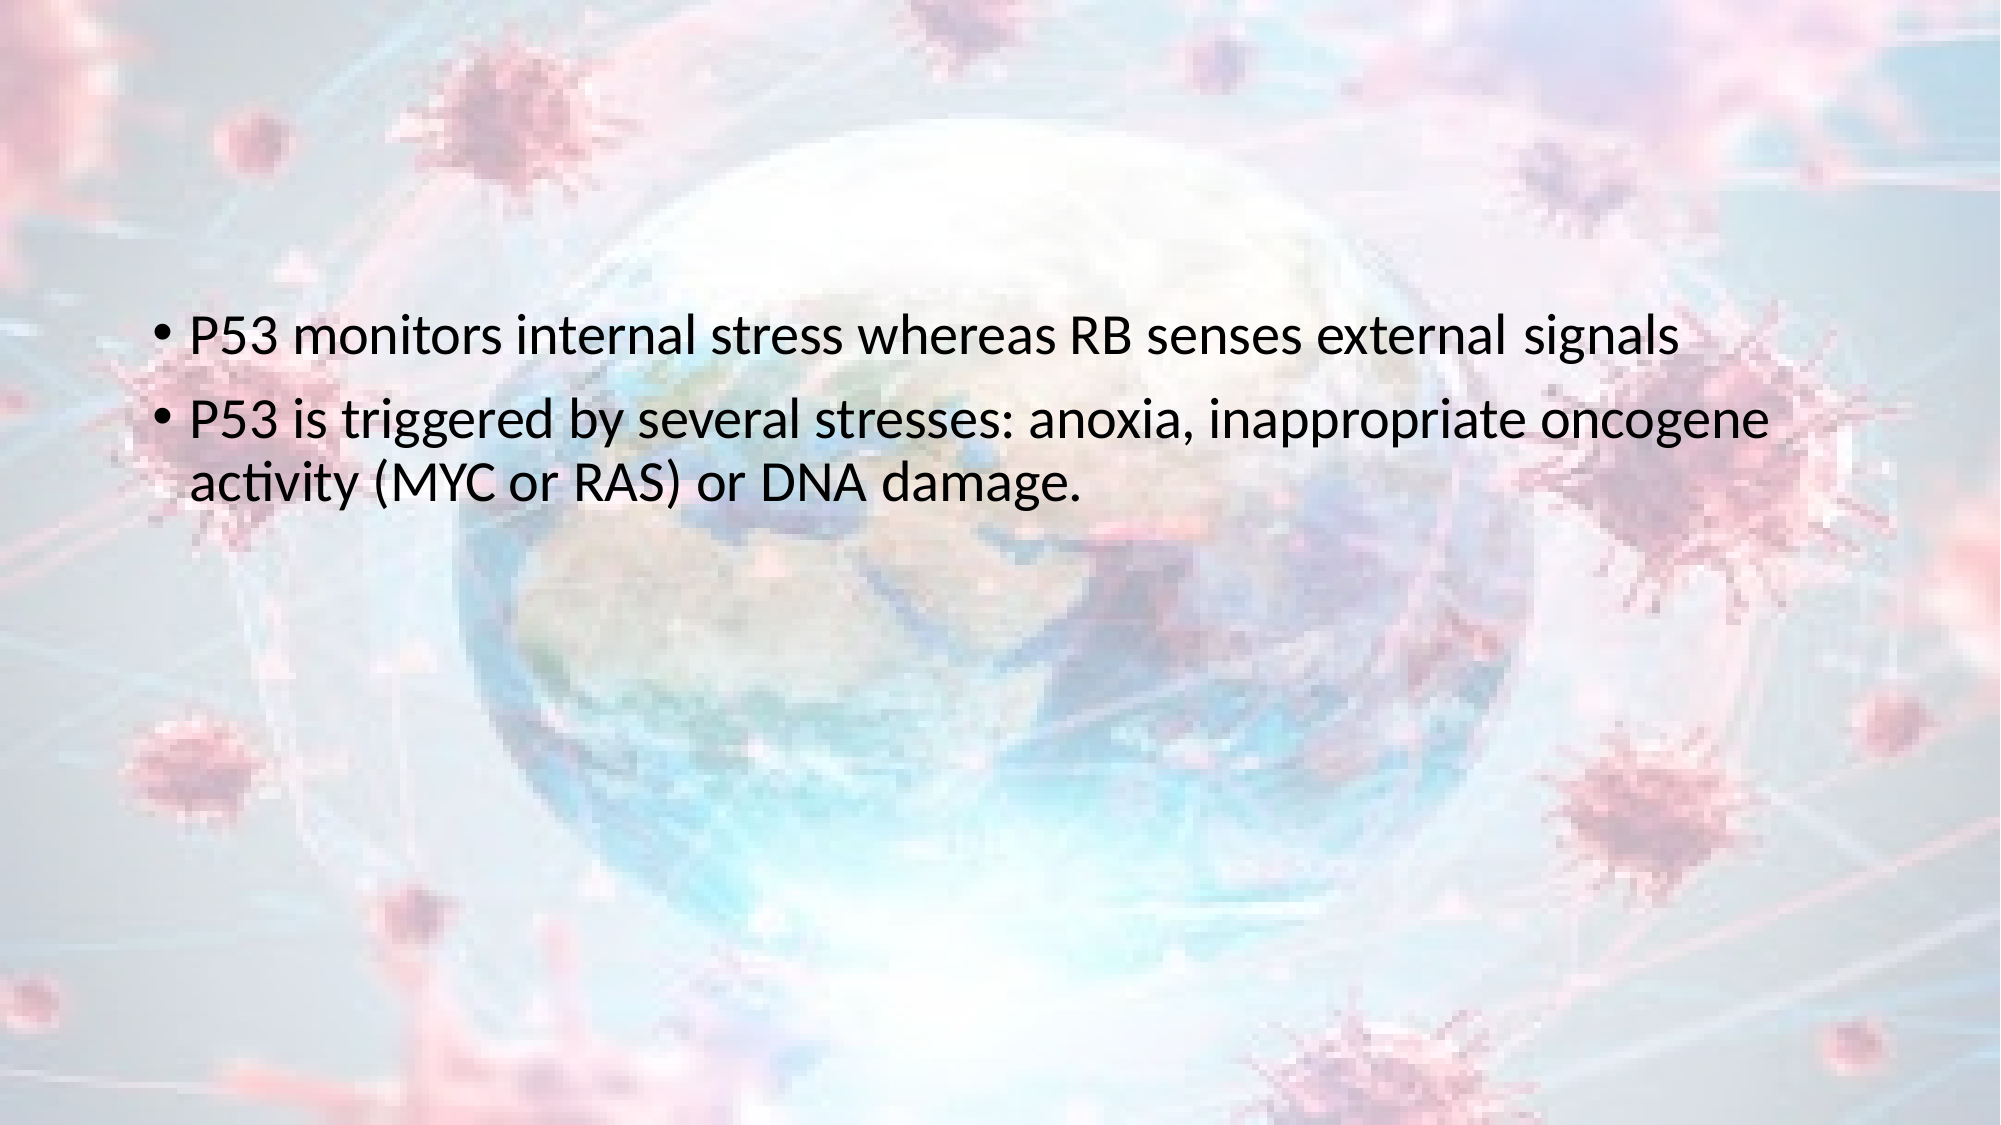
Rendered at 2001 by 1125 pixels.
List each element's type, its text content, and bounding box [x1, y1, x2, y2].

text_box P53 monitors internal stress whereas RB senses external signals P53 is triggered by several stresses: anoxia, inappropriate oncogene activity (MYC or RAS) or DNA damage. [150, 281, 1791, 513]
